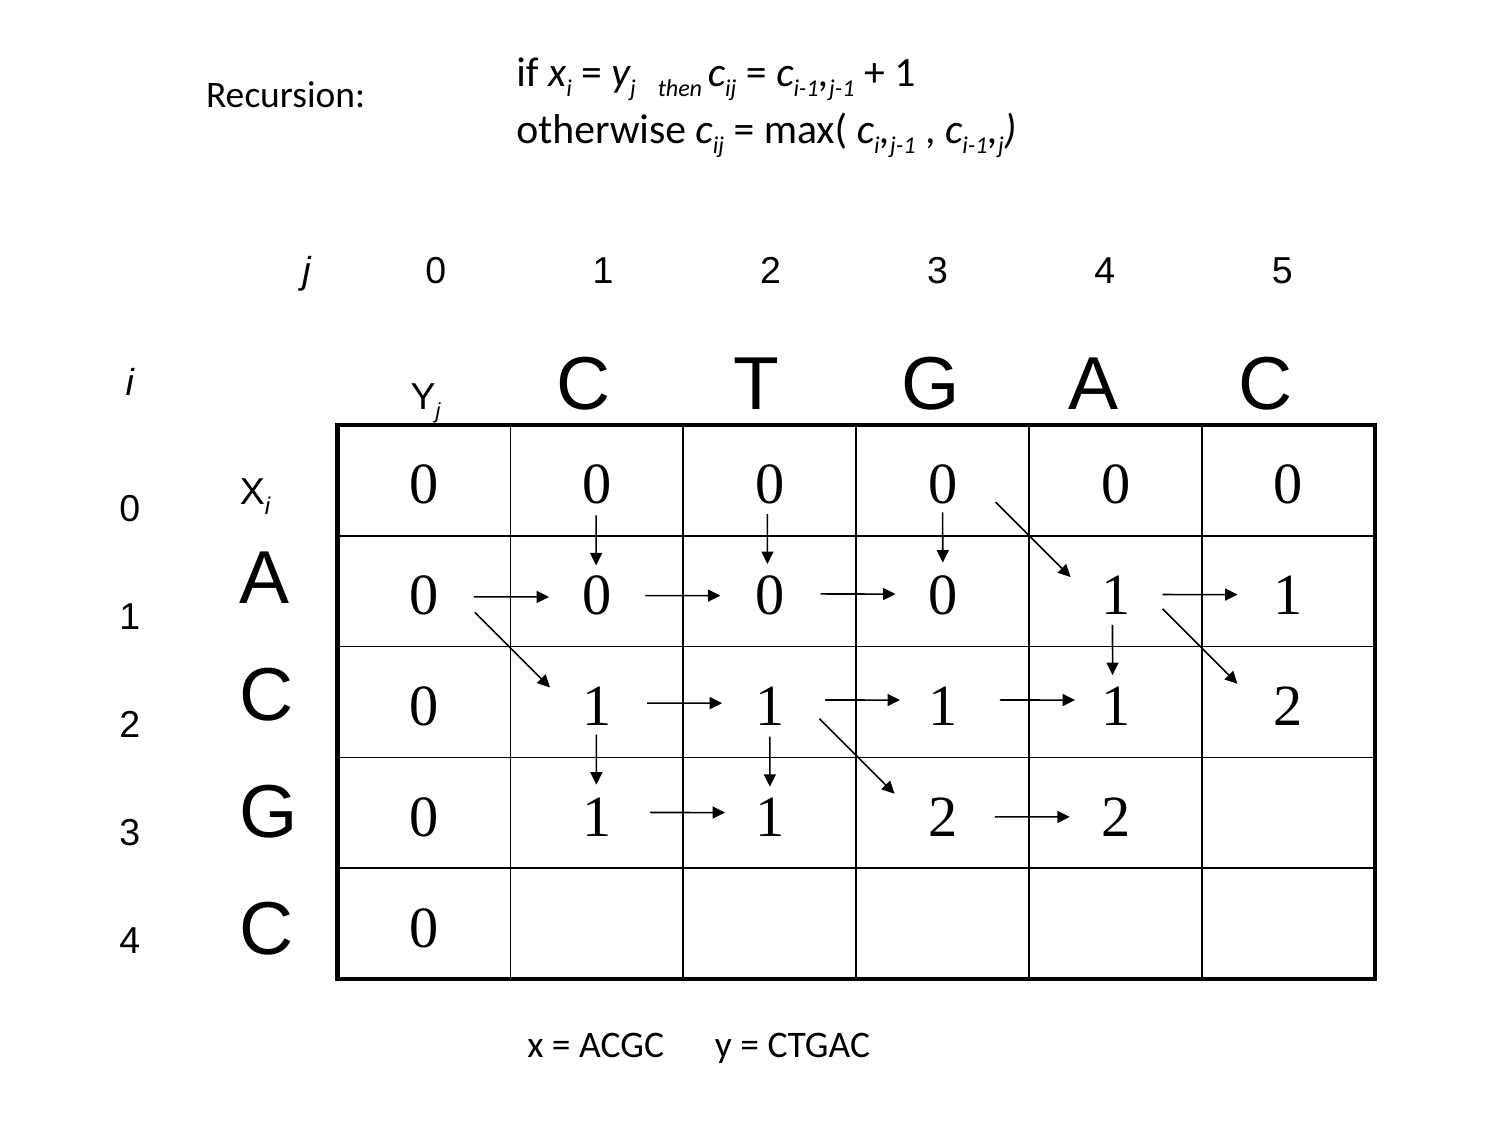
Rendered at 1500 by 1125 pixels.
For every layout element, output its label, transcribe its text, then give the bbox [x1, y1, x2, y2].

table_cell [857, 869, 1028, 977]
text_box [995, 501, 1071, 578]
text_box Xi A C GC [225, 438, 310, 1094]
table_cell [684, 869, 855, 977]
text_box [1106, 624, 1119, 676]
text_box [589, 515, 603, 566]
text_box [473, 590, 549, 604]
text_box [1162, 608, 1238, 684]
text_box Yj C T G A C [374, 300, 1338, 423]
text_box [645, 589, 721, 602]
table_cell 1 [684, 758, 855, 867]
text_box [994, 810, 1070, 824]
text_box [820, 587, 896, 601]
table_cell 1 [1030, 647, 1201, 757]
text_box [936, 512, 949, 563]
table_cell 1 [511, 647, 682, 757]
table_header 0 [340, 427, 510, 535]
table_cell 0 [340, 869, 510, 977]
table_cell [511, 869, 682, 977]
table_cell [1030, 869, 1201, 977]
text_box [647, 696, 723, 710]
text_box [999, 693, 1075, 707]
table_cell 2 [1203, 647, 1373, 757]
text_box [474, 612, 550, 688]
table_cell 1 [1030, 537, 1201, 646]
text_box i 0 1 2 3 4 [87, 287, 172, 968]
table_cell [1203, 758, 1373, 867]
table_cell 0 [340, 647, 510, 757]
table_cell 1 [684, 647, 855, 757]
table_cell 1 [857, 647, 1028, 757]
table_cell 0 [511, 537, 682, 646]
text_box x = ACGC y = CTGAC [512, 1012, 1083, 1073]
table_cell 0 [684, 537, 855, 646]
text_box [761, 514, 774, 565]
table_cell 2 [1030, 758, 1201, 867]
text_box j 0 1 2 3 4 5 [287, 244, 1375, 300]
text_box [590, 734, 603, 785]
table_header 0 [1203, 427, 1373, 535]
text_box [763, 736, 777, 787]
table_cell 0 [340, 537, 510, 646]
text_box [1162, 588, 1238, 601]
text_box [649, 806, 725, 819]
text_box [162, 37, 1055, 163]
table_header 0 [857, 427, 1028, 535]
table_header 0 [1030, 427, 1201, 535]
text_box [819, 718, 895, 794]
table_cell [1203, 869, 1373, 977]
table_header 0 [511, 427, 682, 535]
table_header 0 [684, 427, 855, 535]
table_cell 0 [857, 537, 1028, 646]
text_box [824, 693, 901, 707]
table_cell 2 [857, 758, 1028, 867]
table_cell 1 [1203, 537, 1373, 646]
table_cell 0 [340, 758, 510, 867]
table_cell 1 [511, 758, 682, 867]
